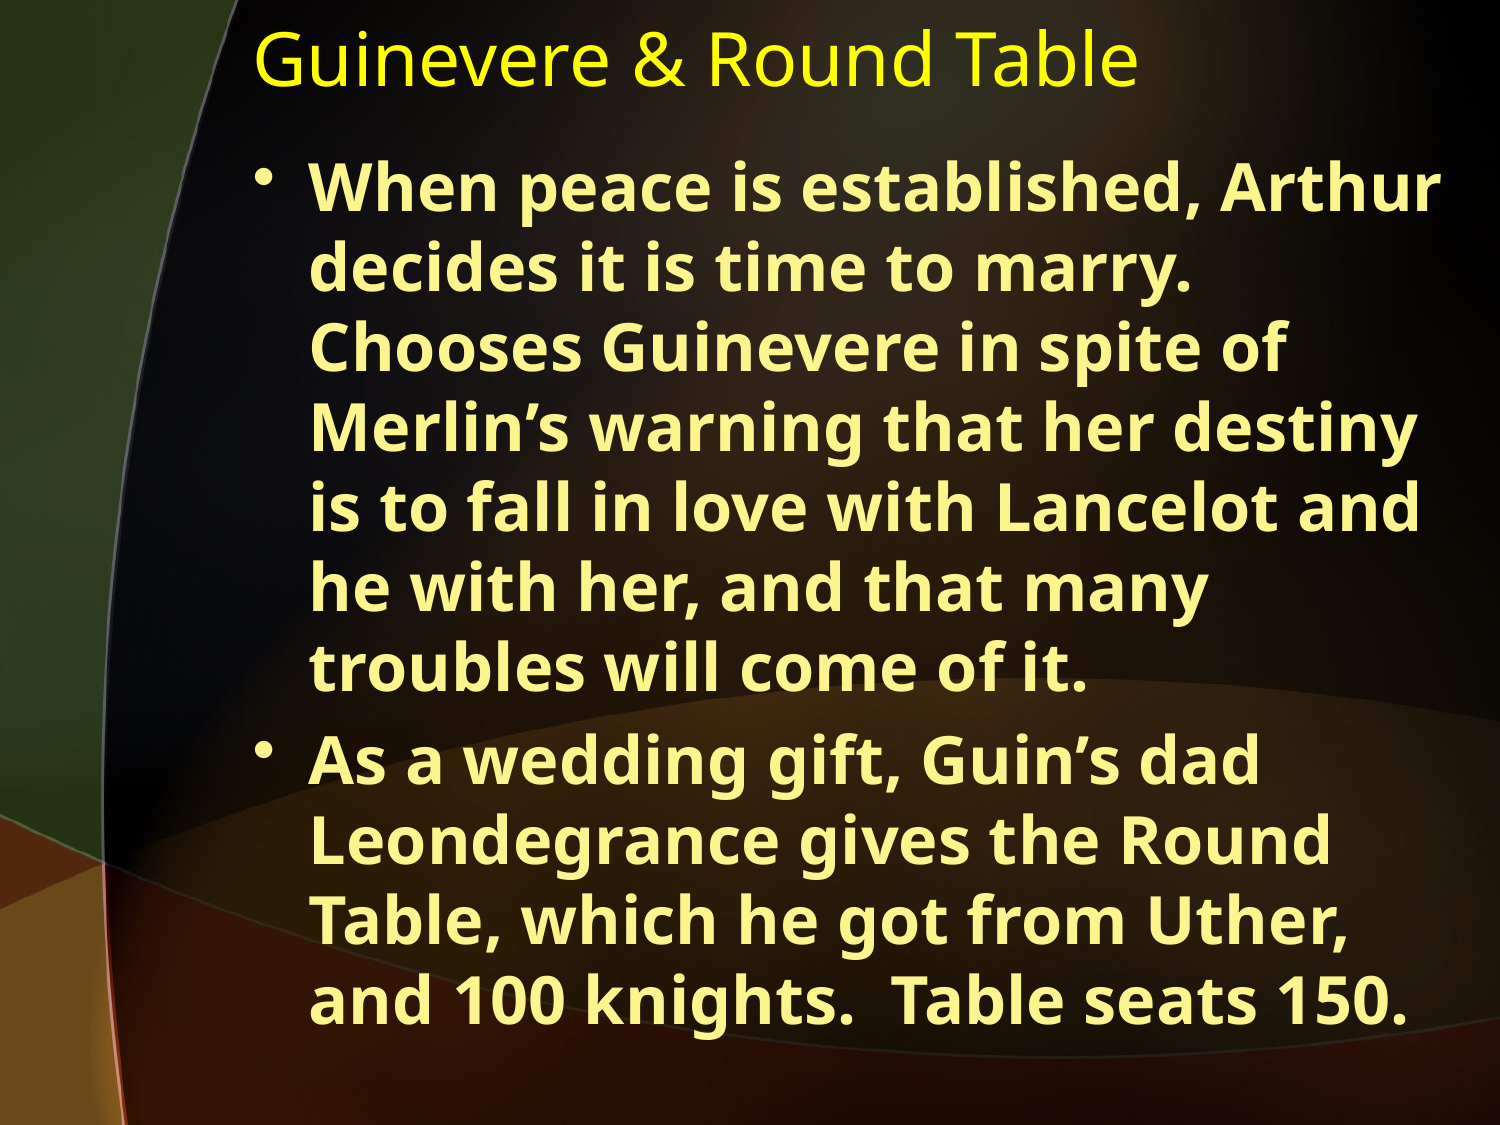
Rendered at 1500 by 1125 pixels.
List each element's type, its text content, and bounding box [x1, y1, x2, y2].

title Guinevere & Round Table [237, 0, 1500, 113]
list When peace is established, Arthur decides it is time to marry. Chooses Guinevere in spite of Merlin’s warning that her destiny is to fall in love with Lancelot and he with her, and that many troubles will come of it. As a wedding gift, Guin’s dad Leondegrance gives the Round Table, which he got from Uther, and 100 knights. Table seats 150. [237, 137, 1500, 1063]
picture [0, 0, 1500, 1125]
